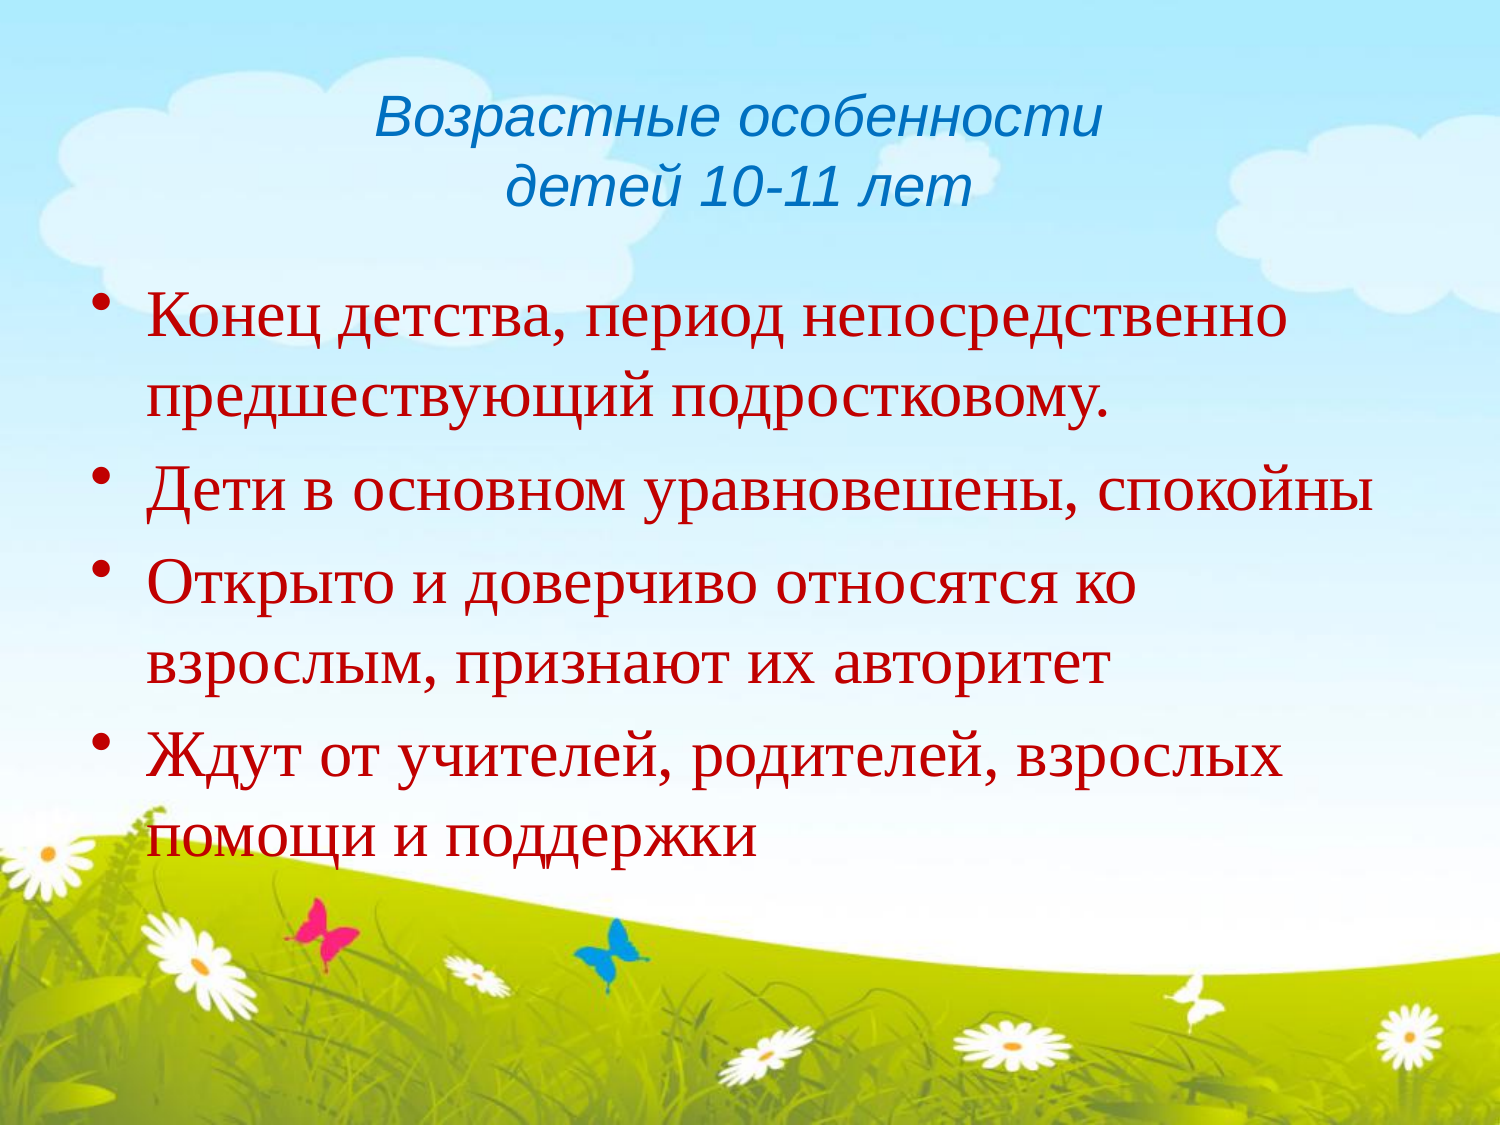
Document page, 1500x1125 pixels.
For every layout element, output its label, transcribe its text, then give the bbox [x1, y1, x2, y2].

picture [0, 0, 1500, 1125]
title Возрастные особенности детей 10-11 лет [64, 54, 1415, 313]
list Конец детства, период непосредственно предшествующий подростковому. Дети в основном уравновешены, спокойны Открыто и доверчиво относятся ко взрослым, признают их авторитет Ждут от учителей, родителей, взрослых помощи и поддержки [75, 262, 1425, 917]
